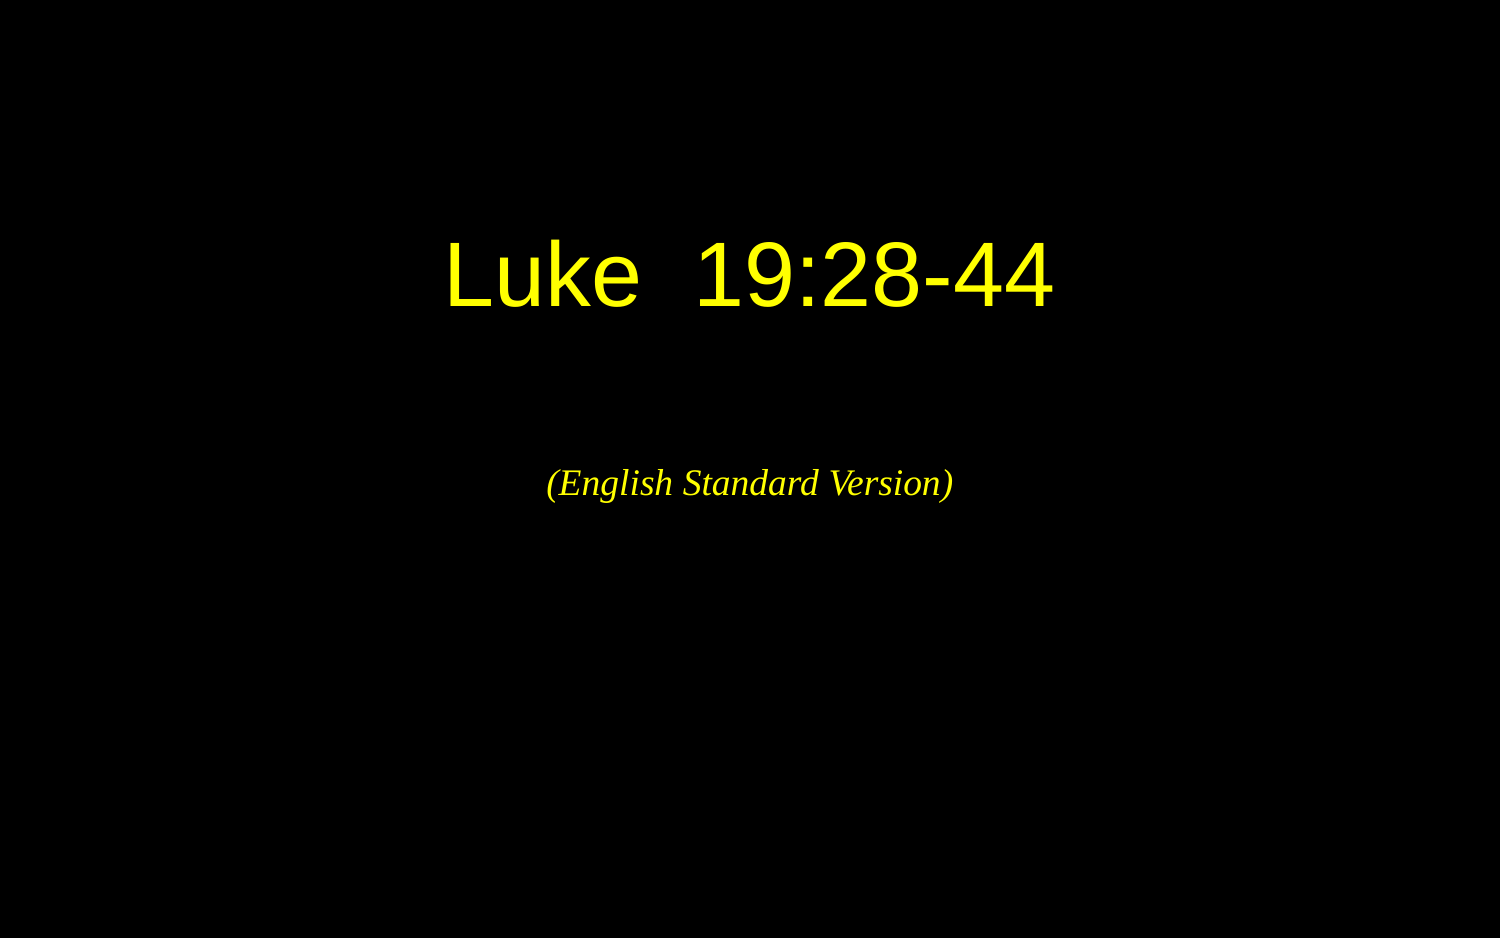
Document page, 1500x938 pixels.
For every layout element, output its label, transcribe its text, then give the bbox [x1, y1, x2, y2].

text_box Luke 19:28-44 (English Standard Version) [0, 78, 1500, 752]
